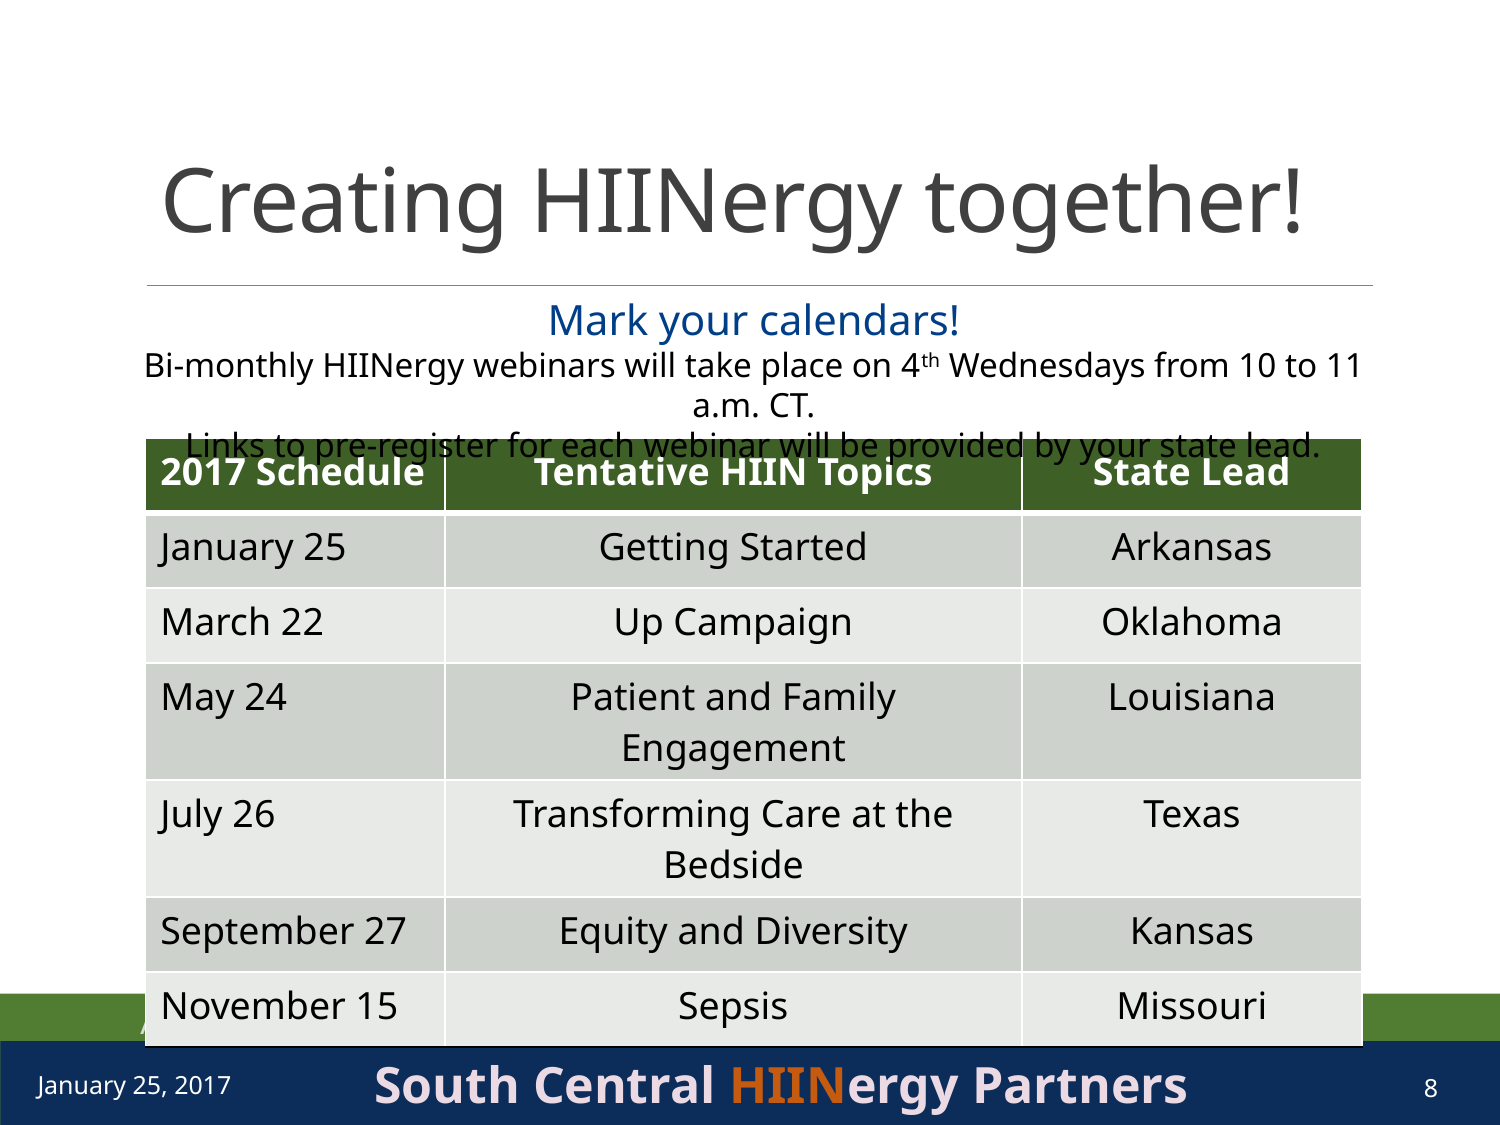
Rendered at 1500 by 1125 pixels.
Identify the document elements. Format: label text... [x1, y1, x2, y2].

table_cell Up Campaign [446, 589, 1021, 662]
table_cell Louisiana [1023, 664, 1361, 779]
table_cell Sepsis [446, 973, 1021, 1046]
text_box Mark your calendars! Bi-monthly HIINergy webinars will take place on 4th Wednesdays from 10 to 11 a.m. CT. Links to pre-register for each webinar will be provided by your state lead. [115, 286, 1393, 471]
table_cell Getting Started [446, 516, 1021, 587]
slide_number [22, 1049, 269, 1120]
table_header State Lead [1023, 471, 1361, 510]
table_cell Arkansas [1023, 516, 1361, 587]
table_cell November 15 [146, 973, 444, 1046]
table_cell Missouri [1023, 973, 1361, 1046]
table_cell May 24 [146, 664, 444, 779]
table_cell Texas [1023, 781, 1361, 896]
table_cell Oklahoma [1023, 589, 1361, 662]
table_cell September 27 [146, 898, 444, 971]
footer South Central HIINergy Partners [294, 1048, 1268, 1125]
table_cell March 22 [146, 589, 444, 662]
table_cell Equity and Diversity [446, 898, 1021, 971]
table_cell Kansas [1023, 898, 1361, 971]
table_cell Transforming Care at the Bedside [446, 781, 1021, 896]
table_header 2017 Schedule [146, 471, 444, 510]
table_cell Patient and Family Engagement [446, 664, 1021, 779]
table_cell January 25 [146, 516, 444, 587]
table_cell July 26 [146, 781, 444, 896]
table_header Tentative HIIN Topics [446, 471, 1021, 510]
title Creating HIINergy together! [145, 80, 1383, 258]
slide_number 8 [1291, 1059, 1454, 1120]
